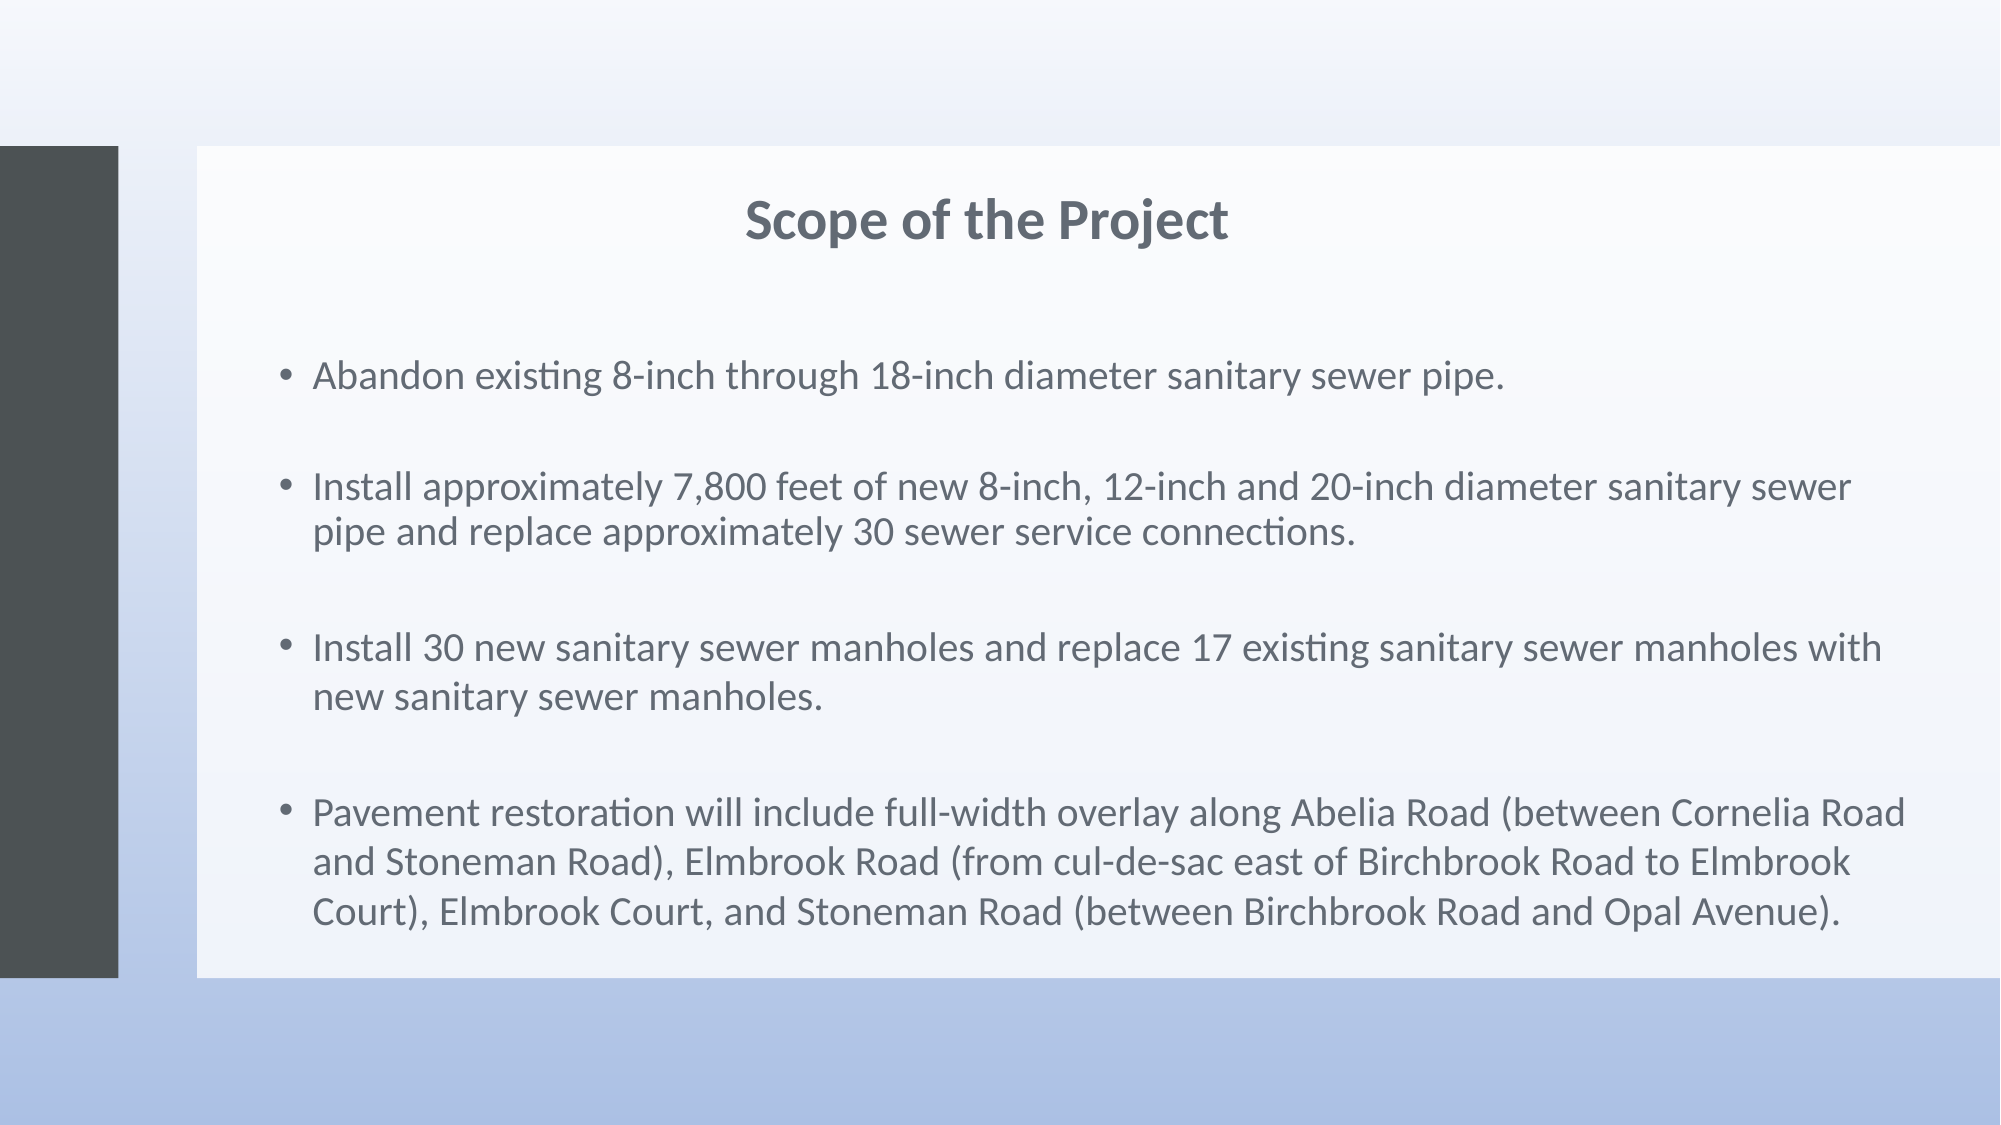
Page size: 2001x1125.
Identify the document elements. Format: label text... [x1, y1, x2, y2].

text_box [0, 145, 119, 979]
text_box [196, 145, 2000, 979]
text_box Scope of the Project [730, 173, 1322, 259]
text_box [0, 0, 2000, 1125]
text_box Abandon existing 8-inch through 18-inch diameter sanitary sewer pipe. Install approximately 7,800 feet of new 8-inch, 12-inch and 20-inch diameter sanitary sewer pipe and replace approximately 30 sewer service connections. Install 30 new sanitary sewer manholes and replace 17 existing sanitary sewer manholes with new sanitary sewer manholes. Pavement restoration will include full-width overlay along Abelia Road (between Cornelia Road and Stoneman Road), Elmbrook Road (from cul-de-sac east of Birchbrook Road to Elmbrook Court), Elmbrook Court, and Stoneman Road (between Birchbrook Road and Opal Avenue). [247, 286, 1950, 979]
